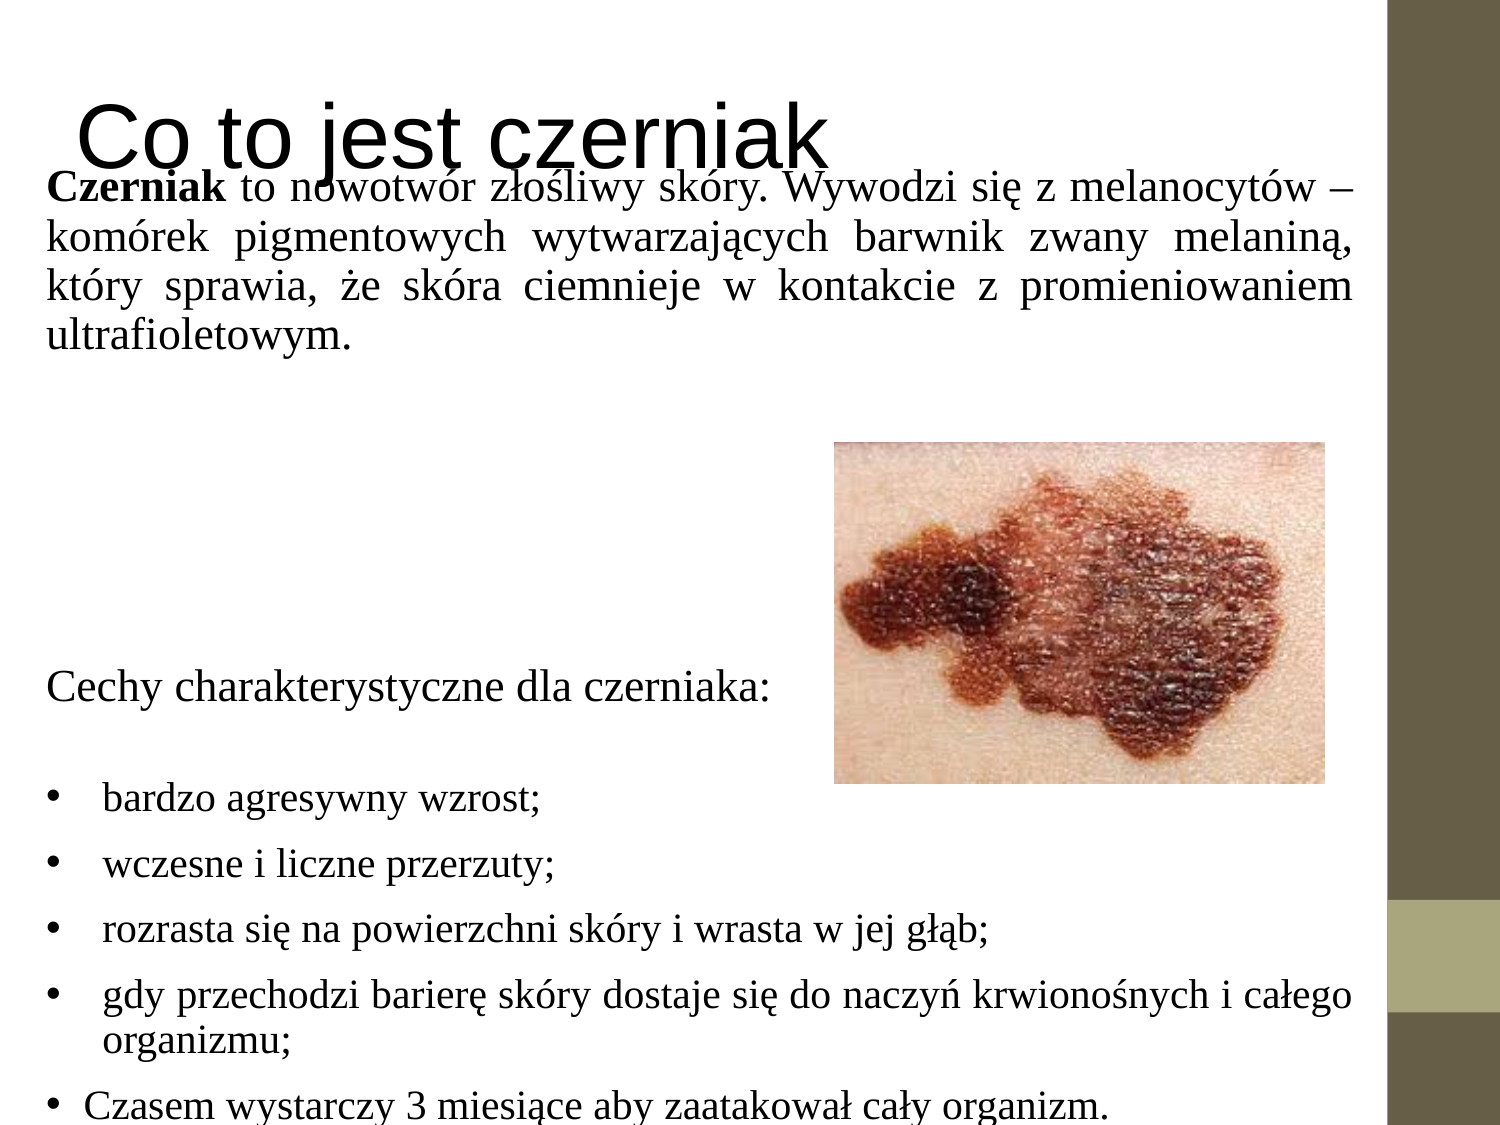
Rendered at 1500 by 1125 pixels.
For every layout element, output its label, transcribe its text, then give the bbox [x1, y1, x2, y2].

title Co to jest czerniak [75, 88, 1325, 189]
subtitle Czerniak to nowotwór złośliwy skóry. Wywodzi się z melanocytów – komórek pigmentowych wytwarzających barwnik zwany melaniną, który sprawia, że skóra ciemnieje w kontakcie z promieniowaniem ultrafioletowym. Cechy charakterystyczne dla czerniaka: bardzo agresywny wzrost; wczesne i liczne przerzuty; rozrasta się na powierzchni skóry i wrasta w jej głąb; gdy przechodzi barierę skóry dostaje się do naczyń krwionośnych i całego organizmu; Czasem wystarczy 3 miesiące aby zaatakował cały organizm. [45, 264, 1355, 1110]
picture [833, 441, 1326, 784]
